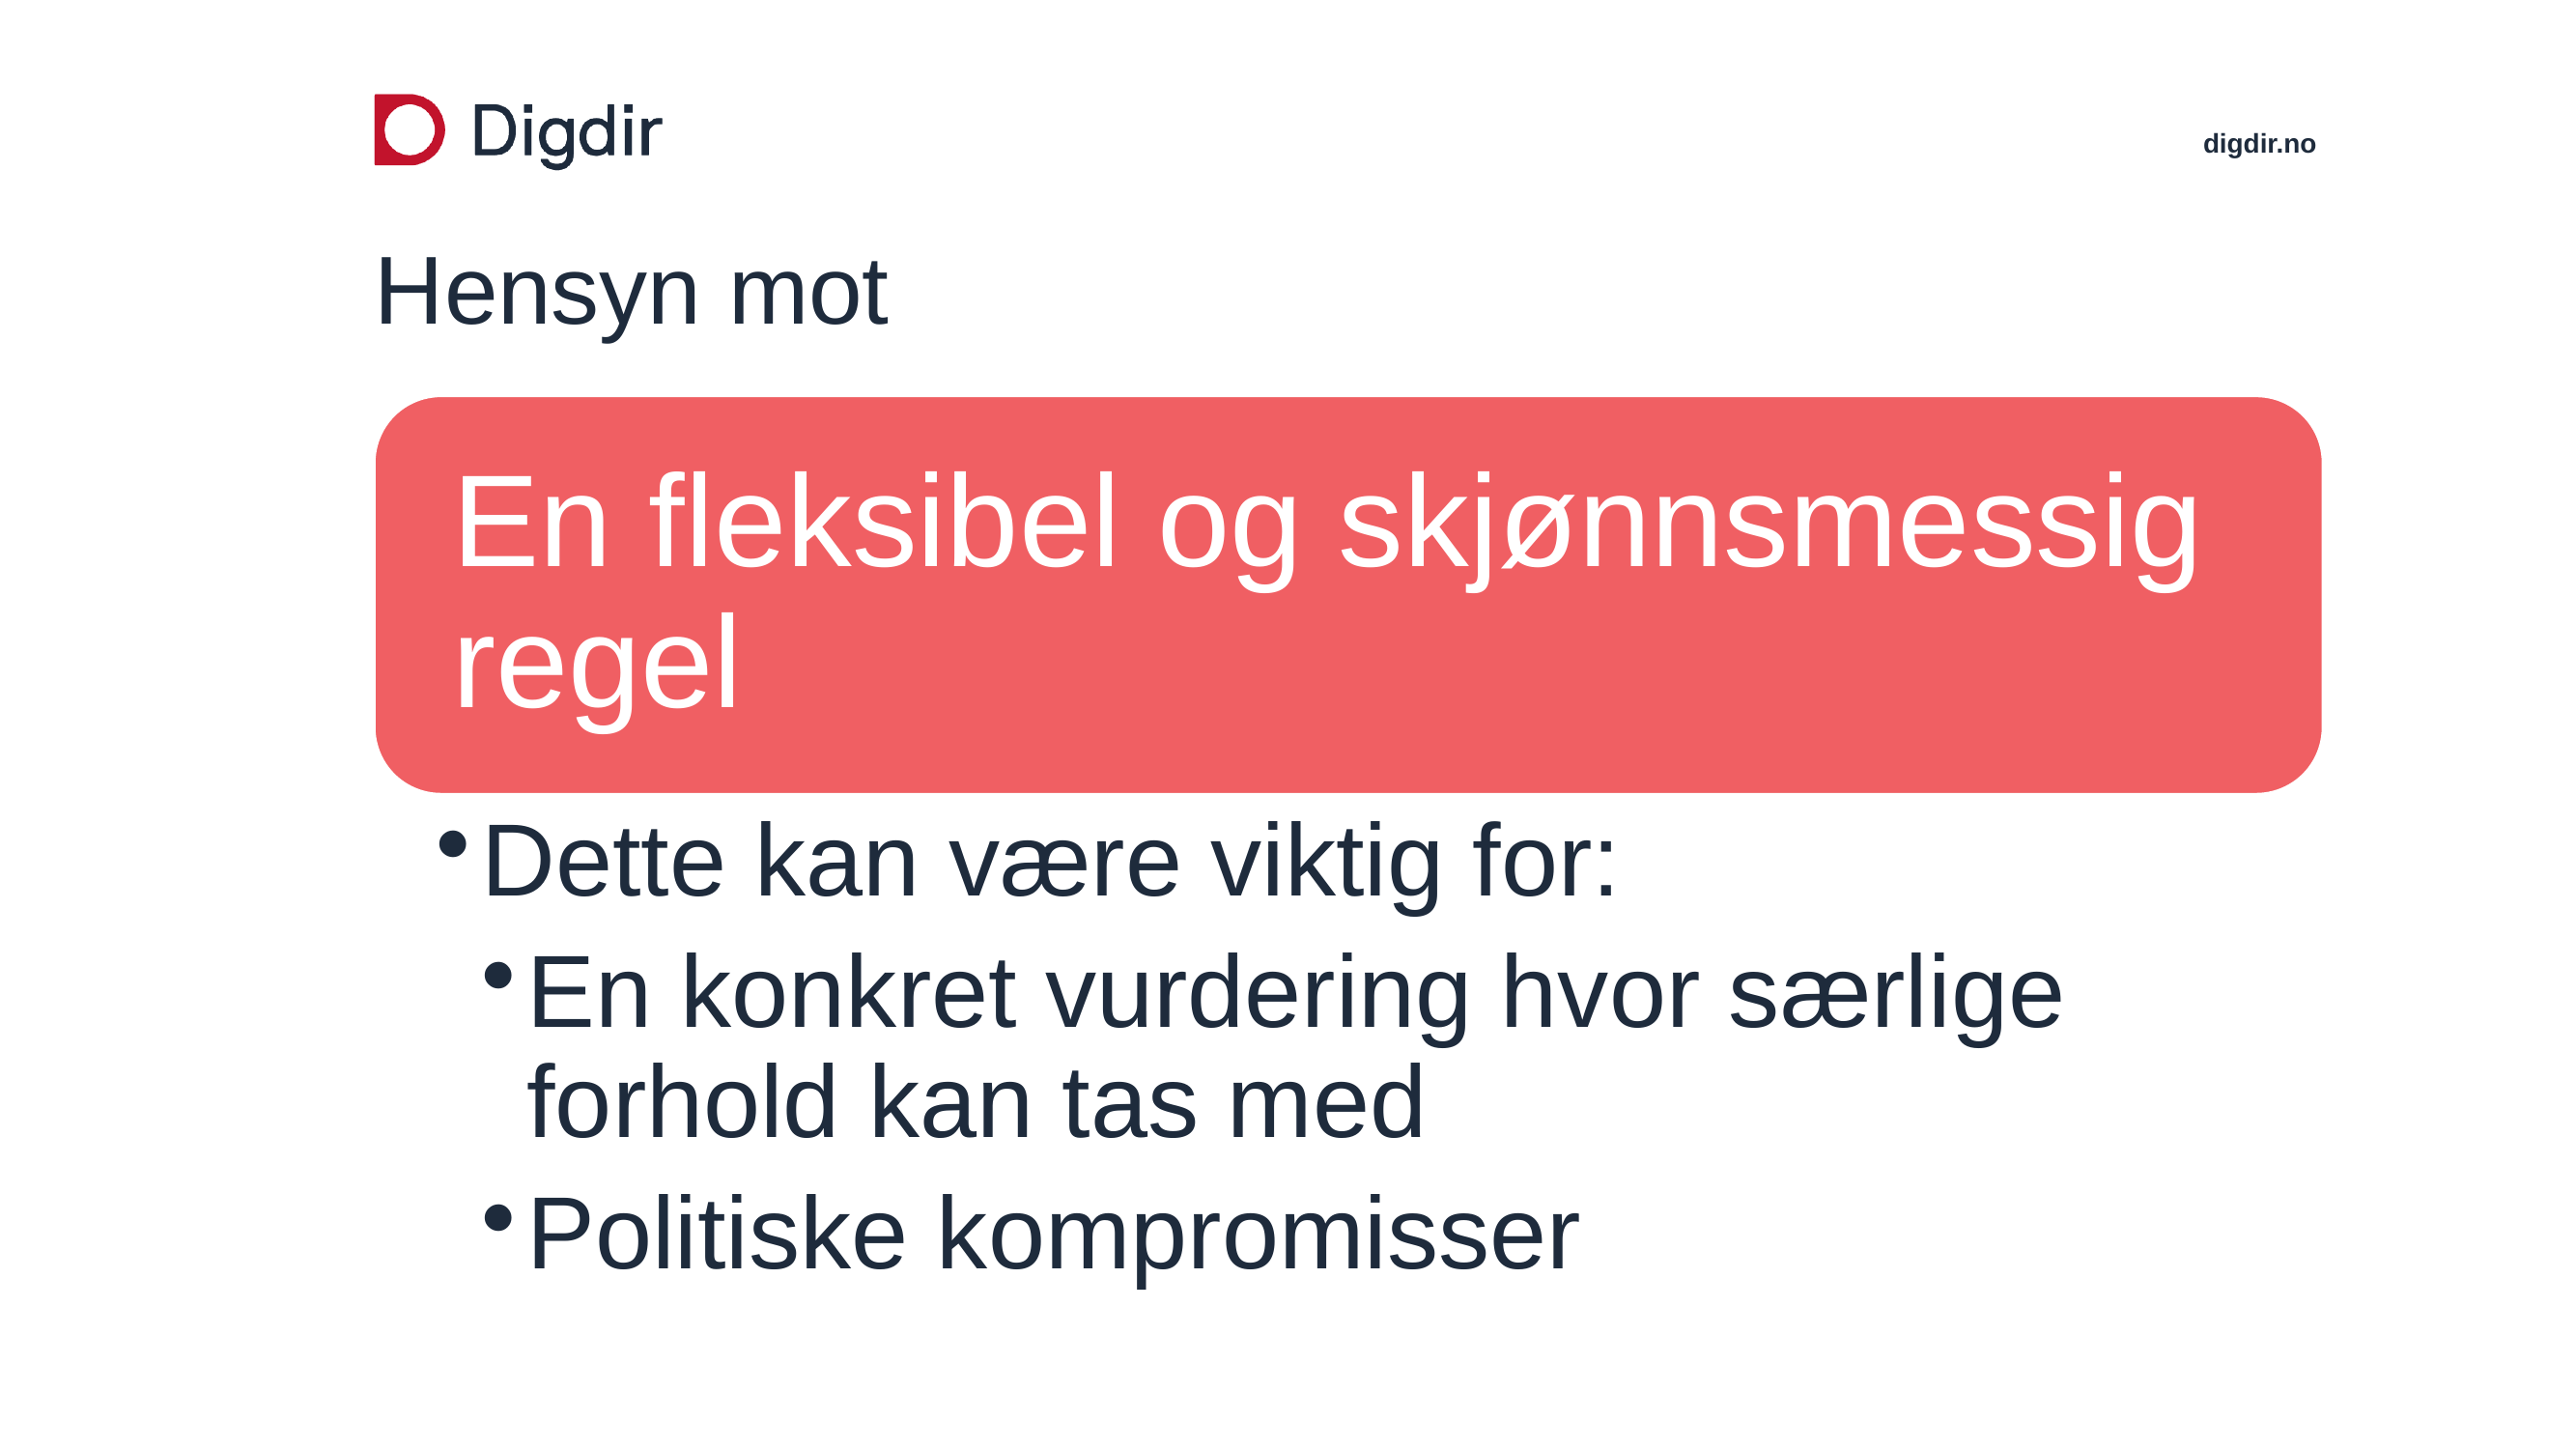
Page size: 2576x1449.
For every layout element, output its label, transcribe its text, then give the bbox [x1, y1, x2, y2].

title Hensyn mot [374, 234, 2323, 345]
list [374, 388, 2323, 1303]
picture [354, 73, 682, 185]
